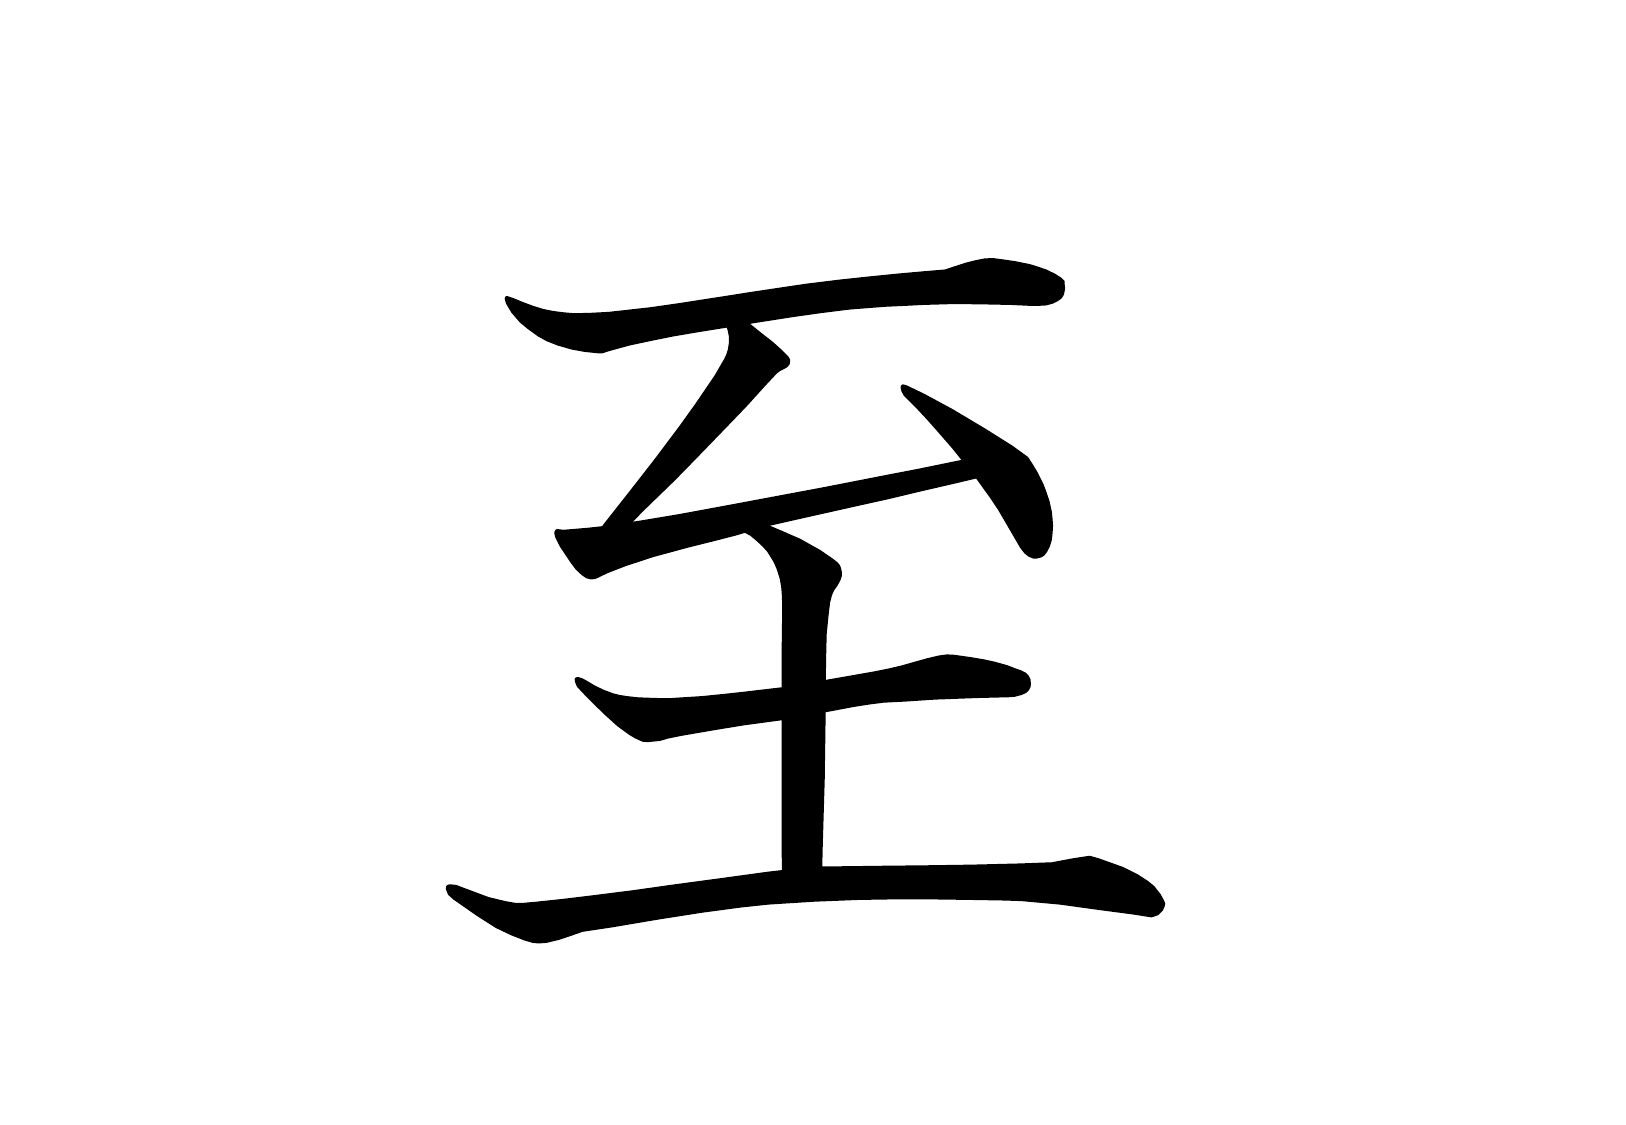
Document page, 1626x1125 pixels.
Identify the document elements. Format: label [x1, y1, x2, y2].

text_box [445, 257, 1166, 944]
